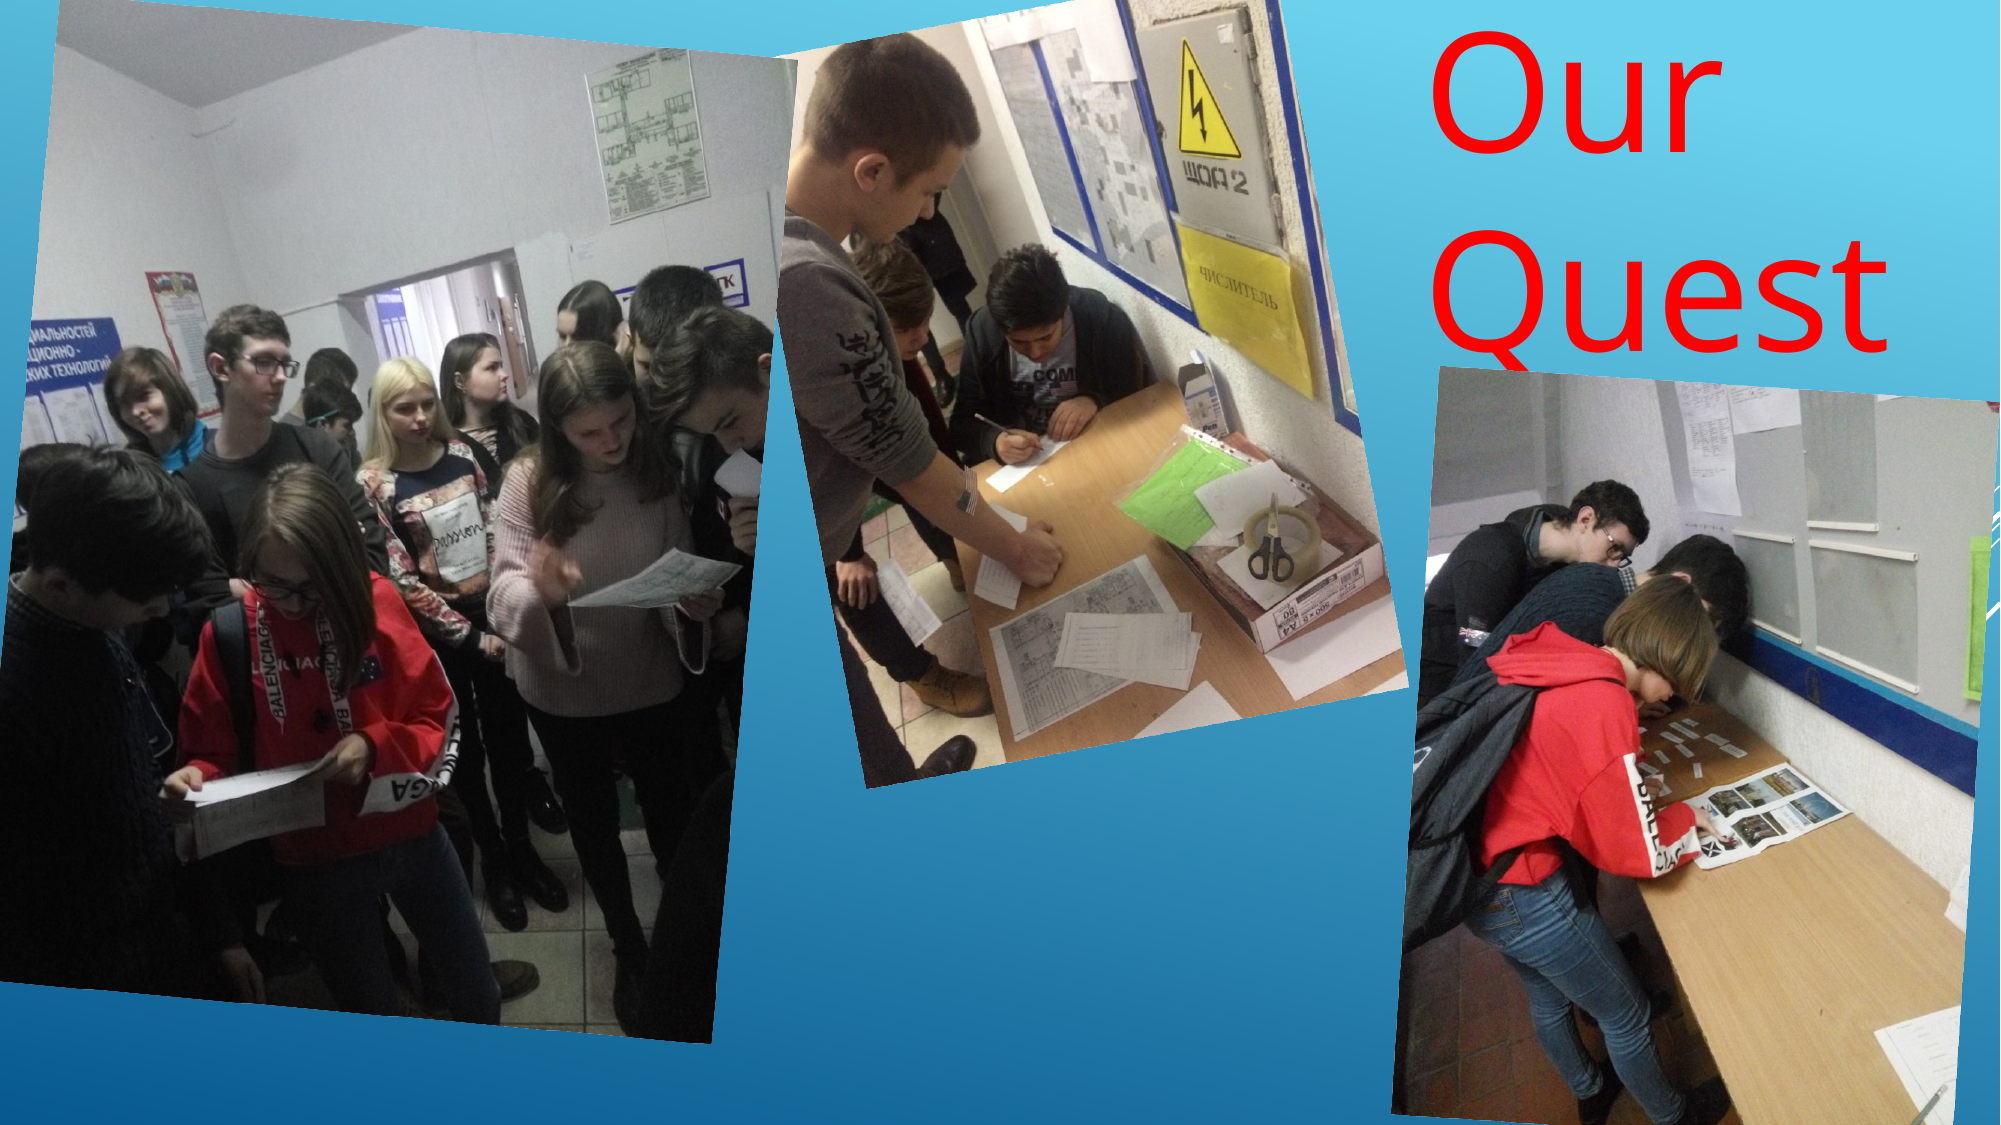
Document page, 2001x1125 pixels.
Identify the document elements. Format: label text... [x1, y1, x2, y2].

list Our Quest [1408, 4, 2000, 366]
picture [1391, 367, 1999, 1125]
picture [0, 0, 1408, 1043]
